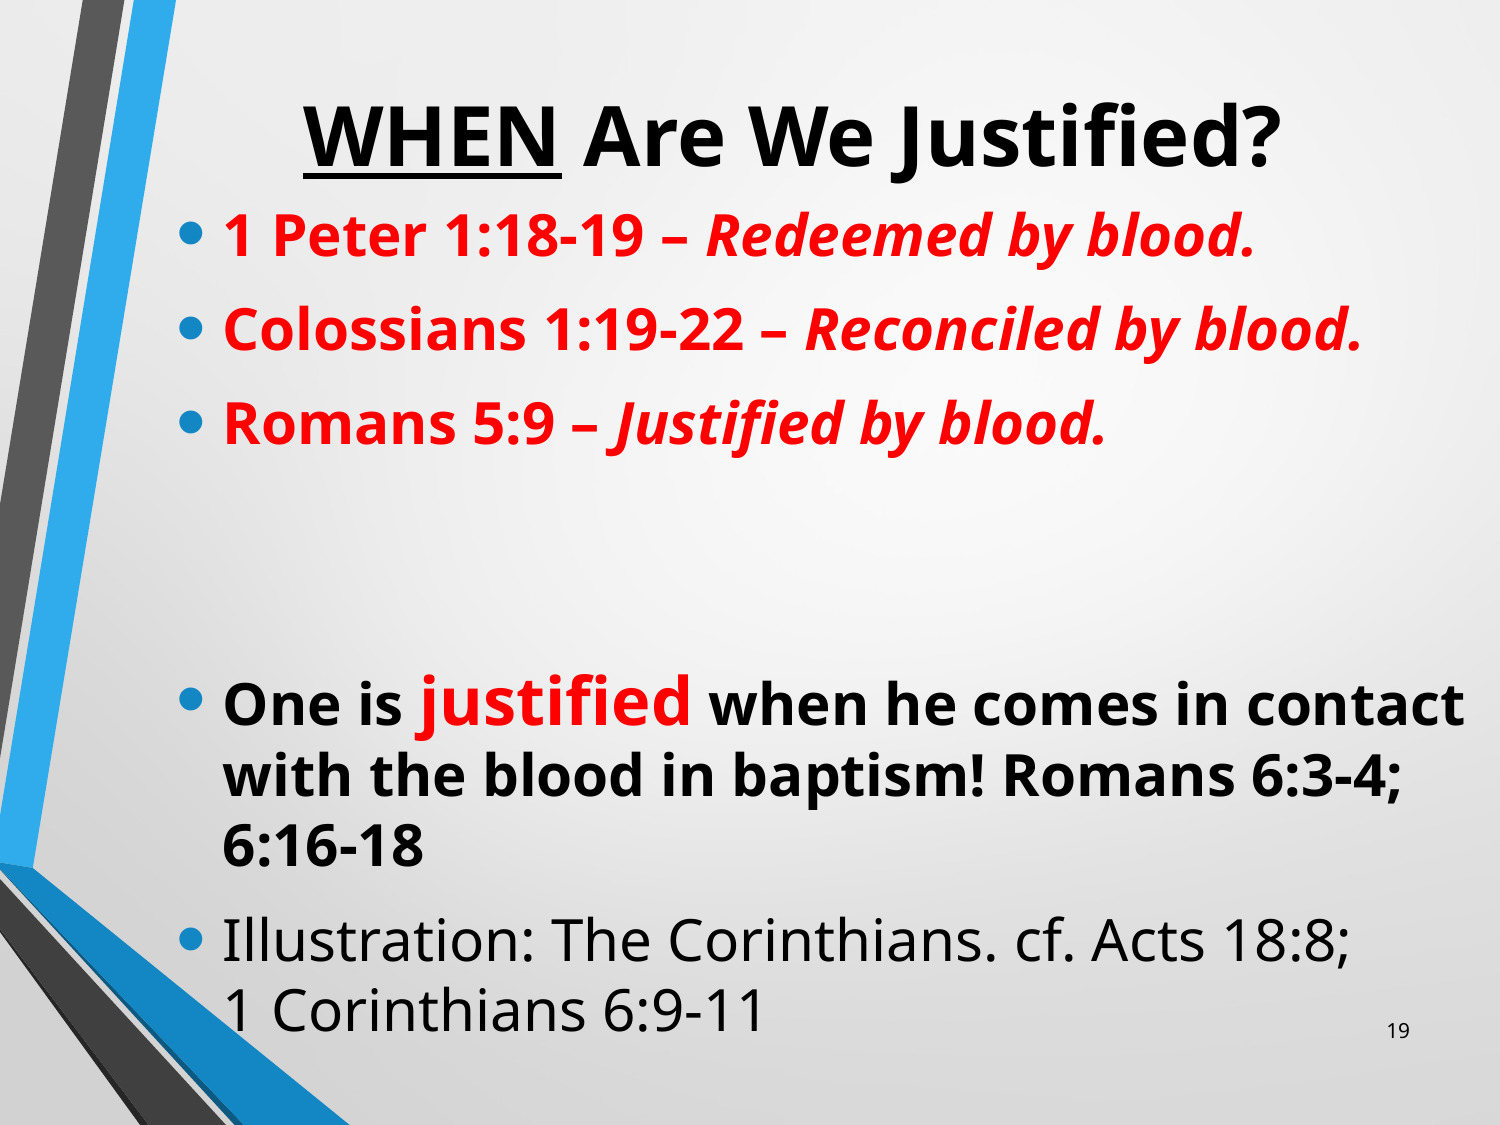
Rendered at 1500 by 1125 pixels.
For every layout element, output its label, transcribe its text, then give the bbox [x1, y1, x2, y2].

title WHEN Are We Justified? [161, 31, 1425, 190]
slide_number 19 [1354, 1001, 1425, 1062]
list 1 Peter 1:18-19 – Redeemed by blood. Colossians 1:19-22 – Reconciled by blood. Romans 5:9 – Justified by blood. One is justified when he comes in contact with the blood in baptism! Romans 6:3-4; 6:16-18 Illustration: The Corinthians. cf. Acts 18:8; 1 Corinthians 6:9-11 [161, 190, 1488, 1051]
